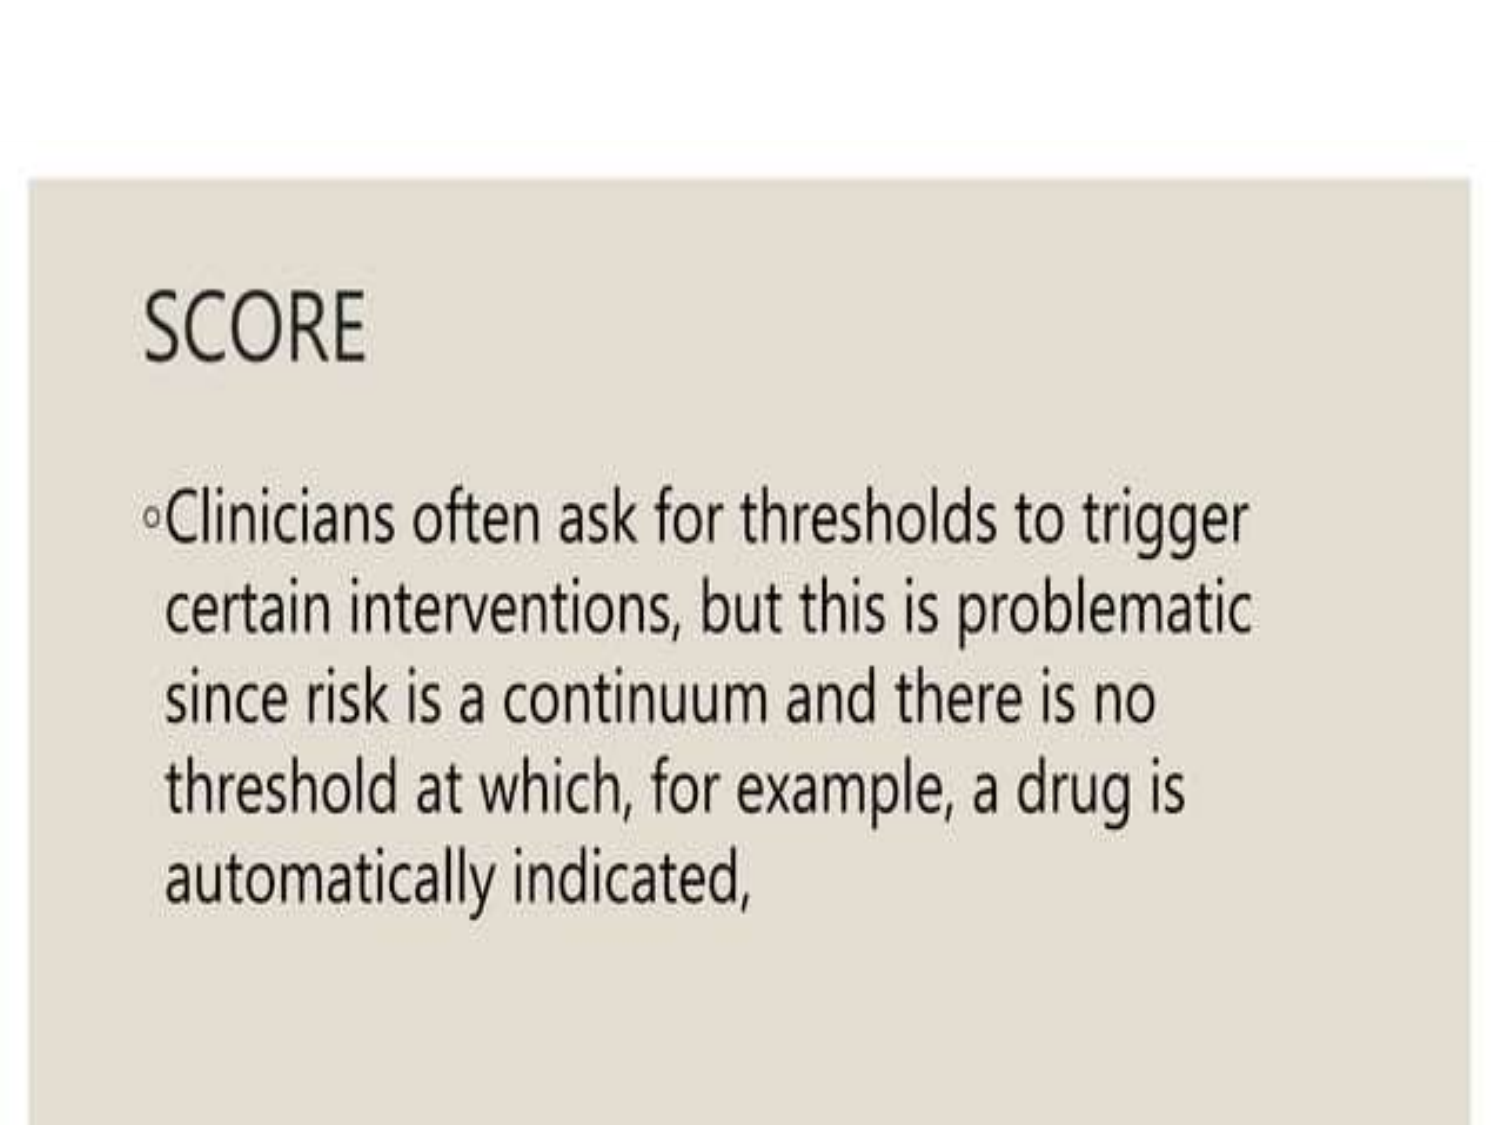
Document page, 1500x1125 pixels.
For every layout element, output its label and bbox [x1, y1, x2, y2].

picture [0, 139, 1500, 1125]
